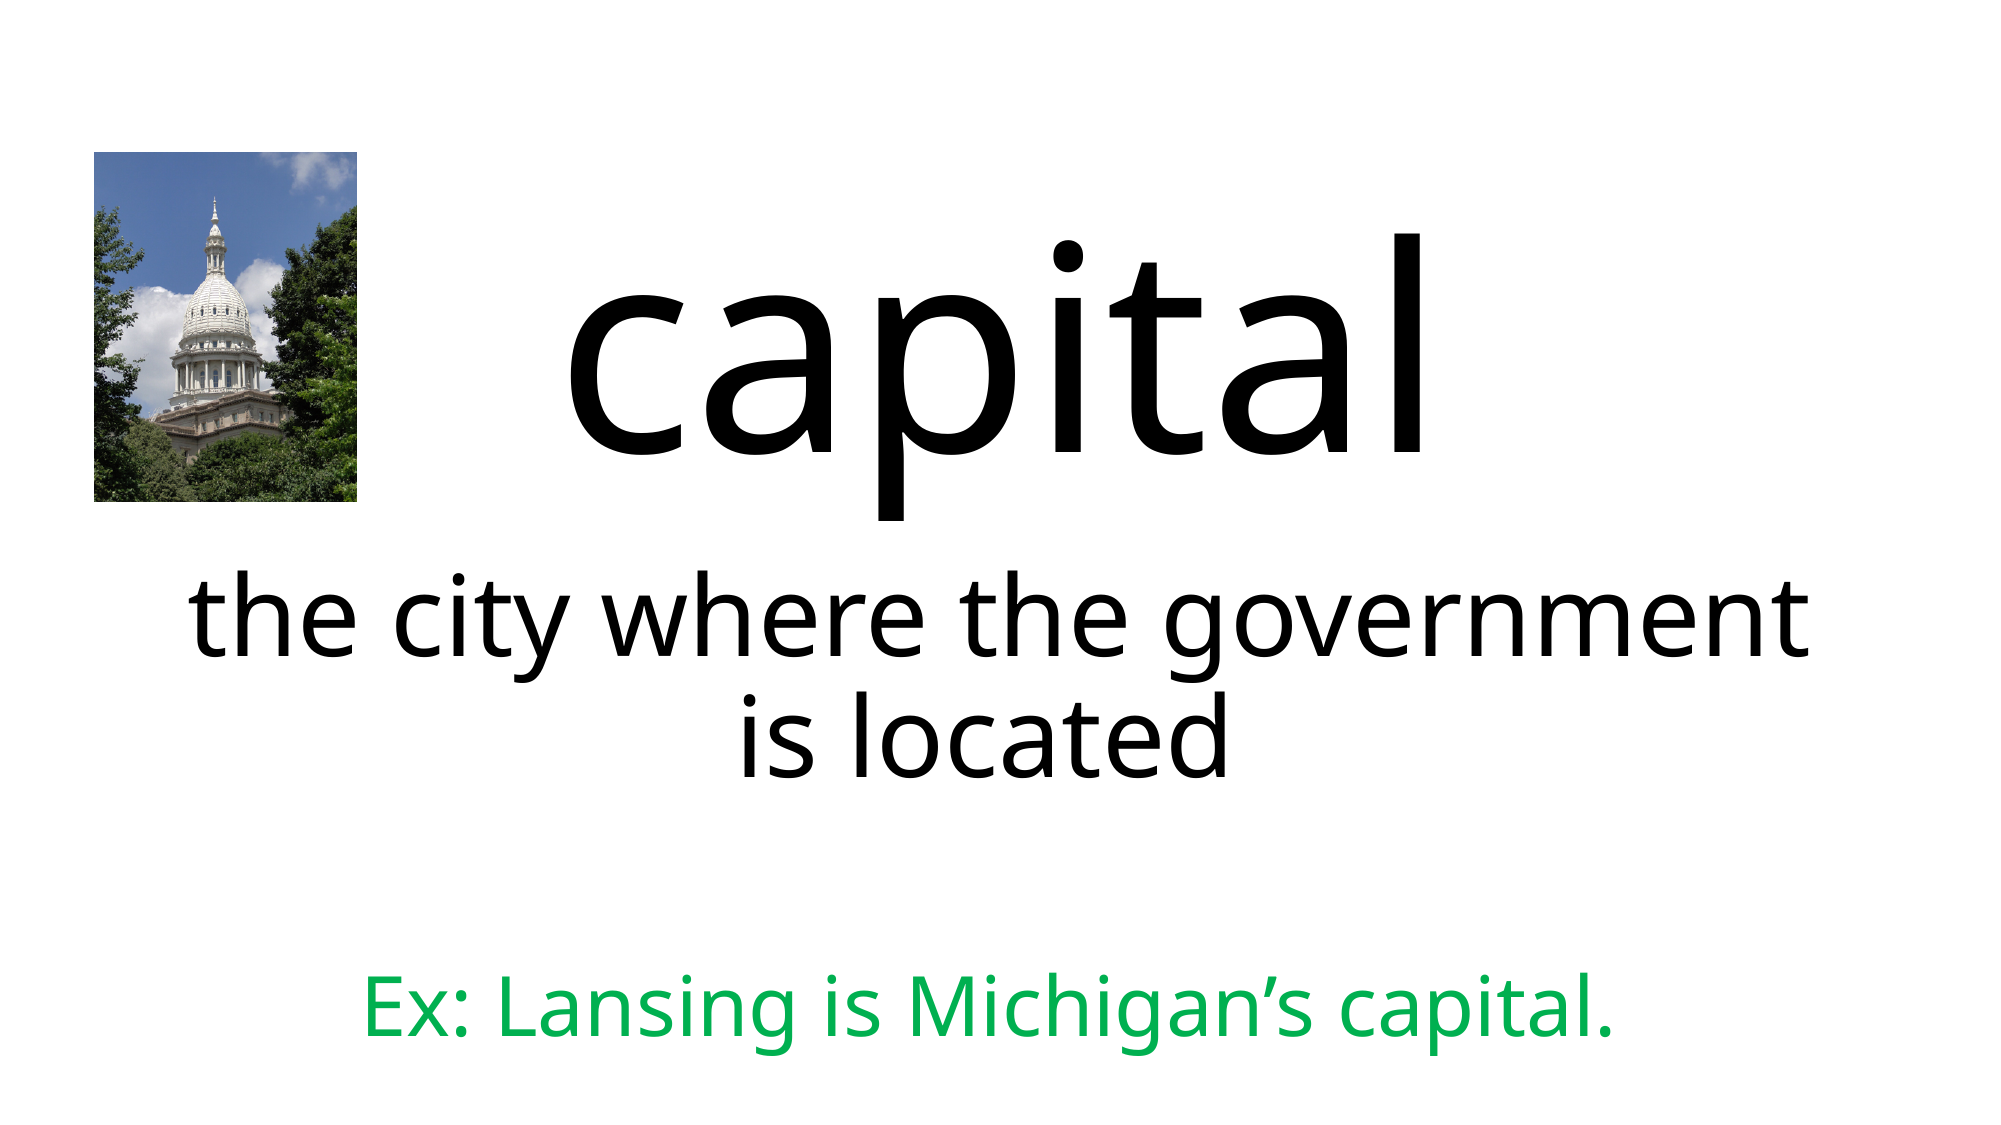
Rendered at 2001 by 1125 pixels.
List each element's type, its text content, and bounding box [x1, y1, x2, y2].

picture [94, 152, 357, 502]
title capital [137, 59, 1863, 551]
list the city where the government is located Ex: Lansing is Michigan’s capital. [137, 551, 1863, 1074]
